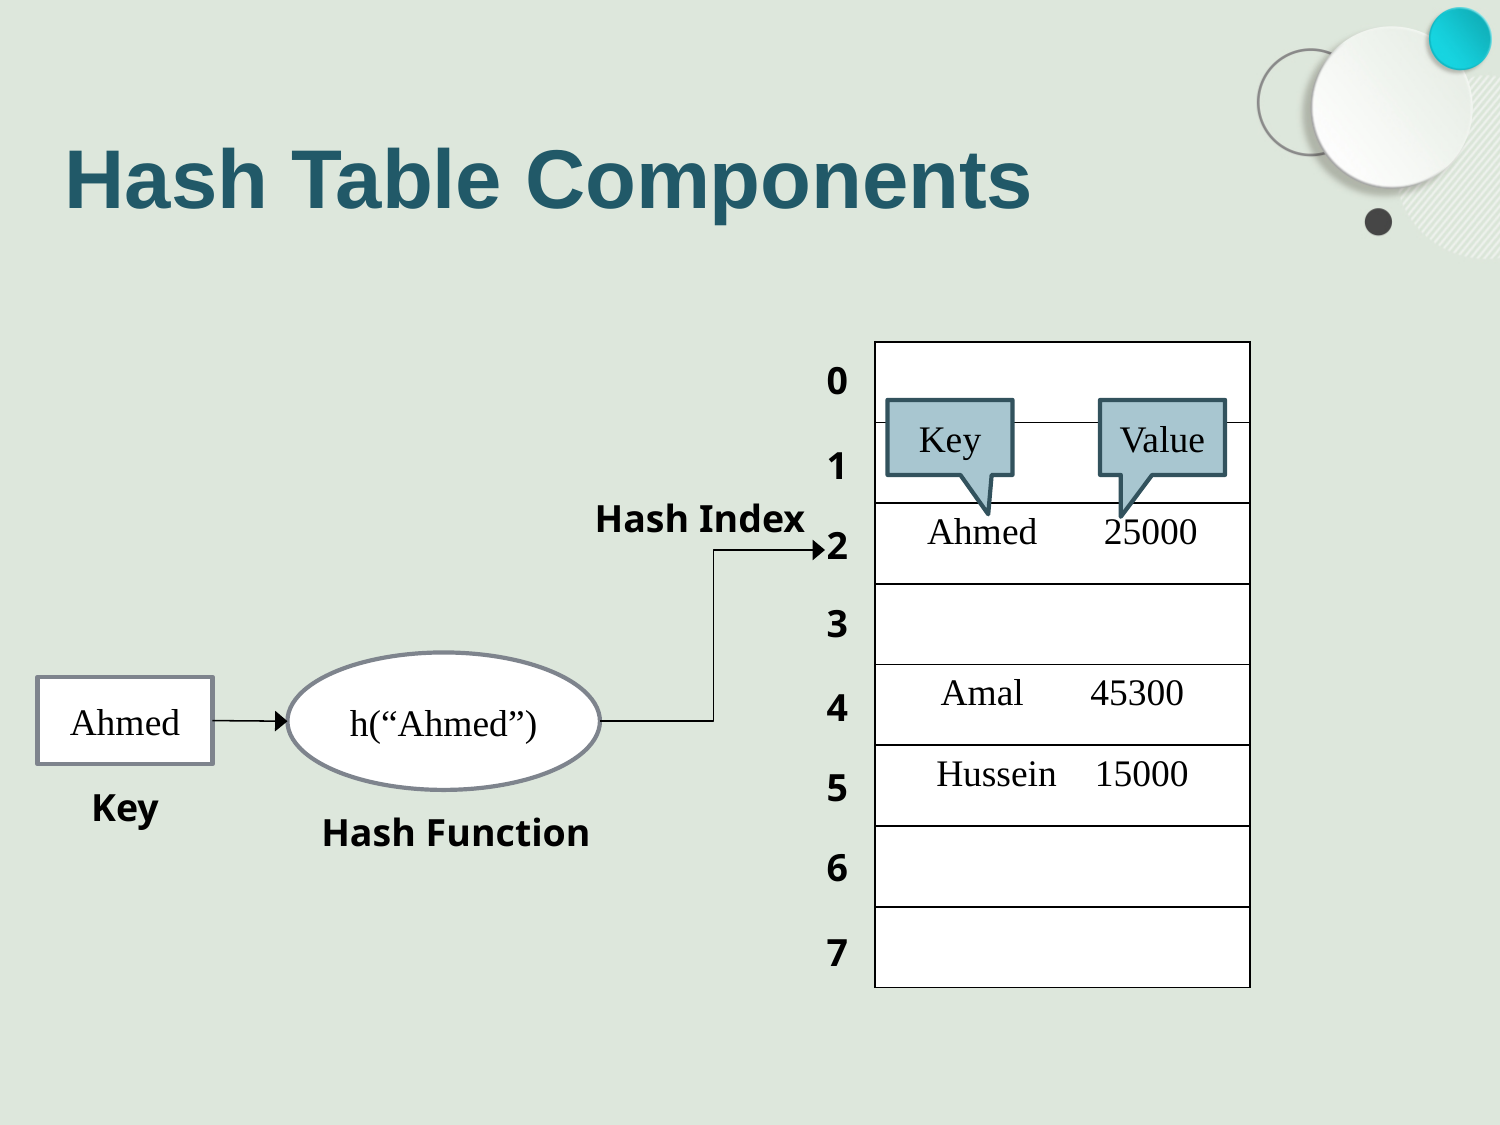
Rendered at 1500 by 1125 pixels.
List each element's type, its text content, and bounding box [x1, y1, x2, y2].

text_box Value [1100, 399, 1226, 517]
table_cell [876, 585, 1249, 664]
text_box Key [62, 776, 188, 837]
text_box Hash Index [562, 487, 838, 548]
table_cell [876, 423, 978, 502]
text_box 1 [799, 434, 875, 495]
table_header [876, 343, 1249, 422]
table_cell [990, 423, 1120, 502]
table_cell Hussein 15000 [876, 746, 1249, 825]
table_cell Amal 45300 [876, 665, 1249, 744]
picture [0, 0, 1500, 1125]
text_box Key [887, 399, 1013, 515]
text_box Hash Function [274, 801, 638, 862]
table_cell [1133, 423, 1249, 502]
text_box 2 [824, 514, 875, 575]
table_cell [876, 827, 1249, 906]
text_box 7 [799, 921, 875, 982]
text_box 0 [799, 349, 875, 410]
table_cell [876, 908, 1249, 987]
table_cell Ahmed 25000 [876, 504, 1249, 583]
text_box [599, 549, 826, 722]
text_box h(“Ahmed”) [287, 652, 599, 790]
text_box 3 [829, 592, 875, 653]
text_box 6 [799, 836, 875, 897]
text_box Ahmed [37, 676, 213, 765]
text_box 4 [799, 676, 875, 737]
title Hash Table Components [50, 87, 1225, 263]
text_box 5 [799, 756, 875, 817]
